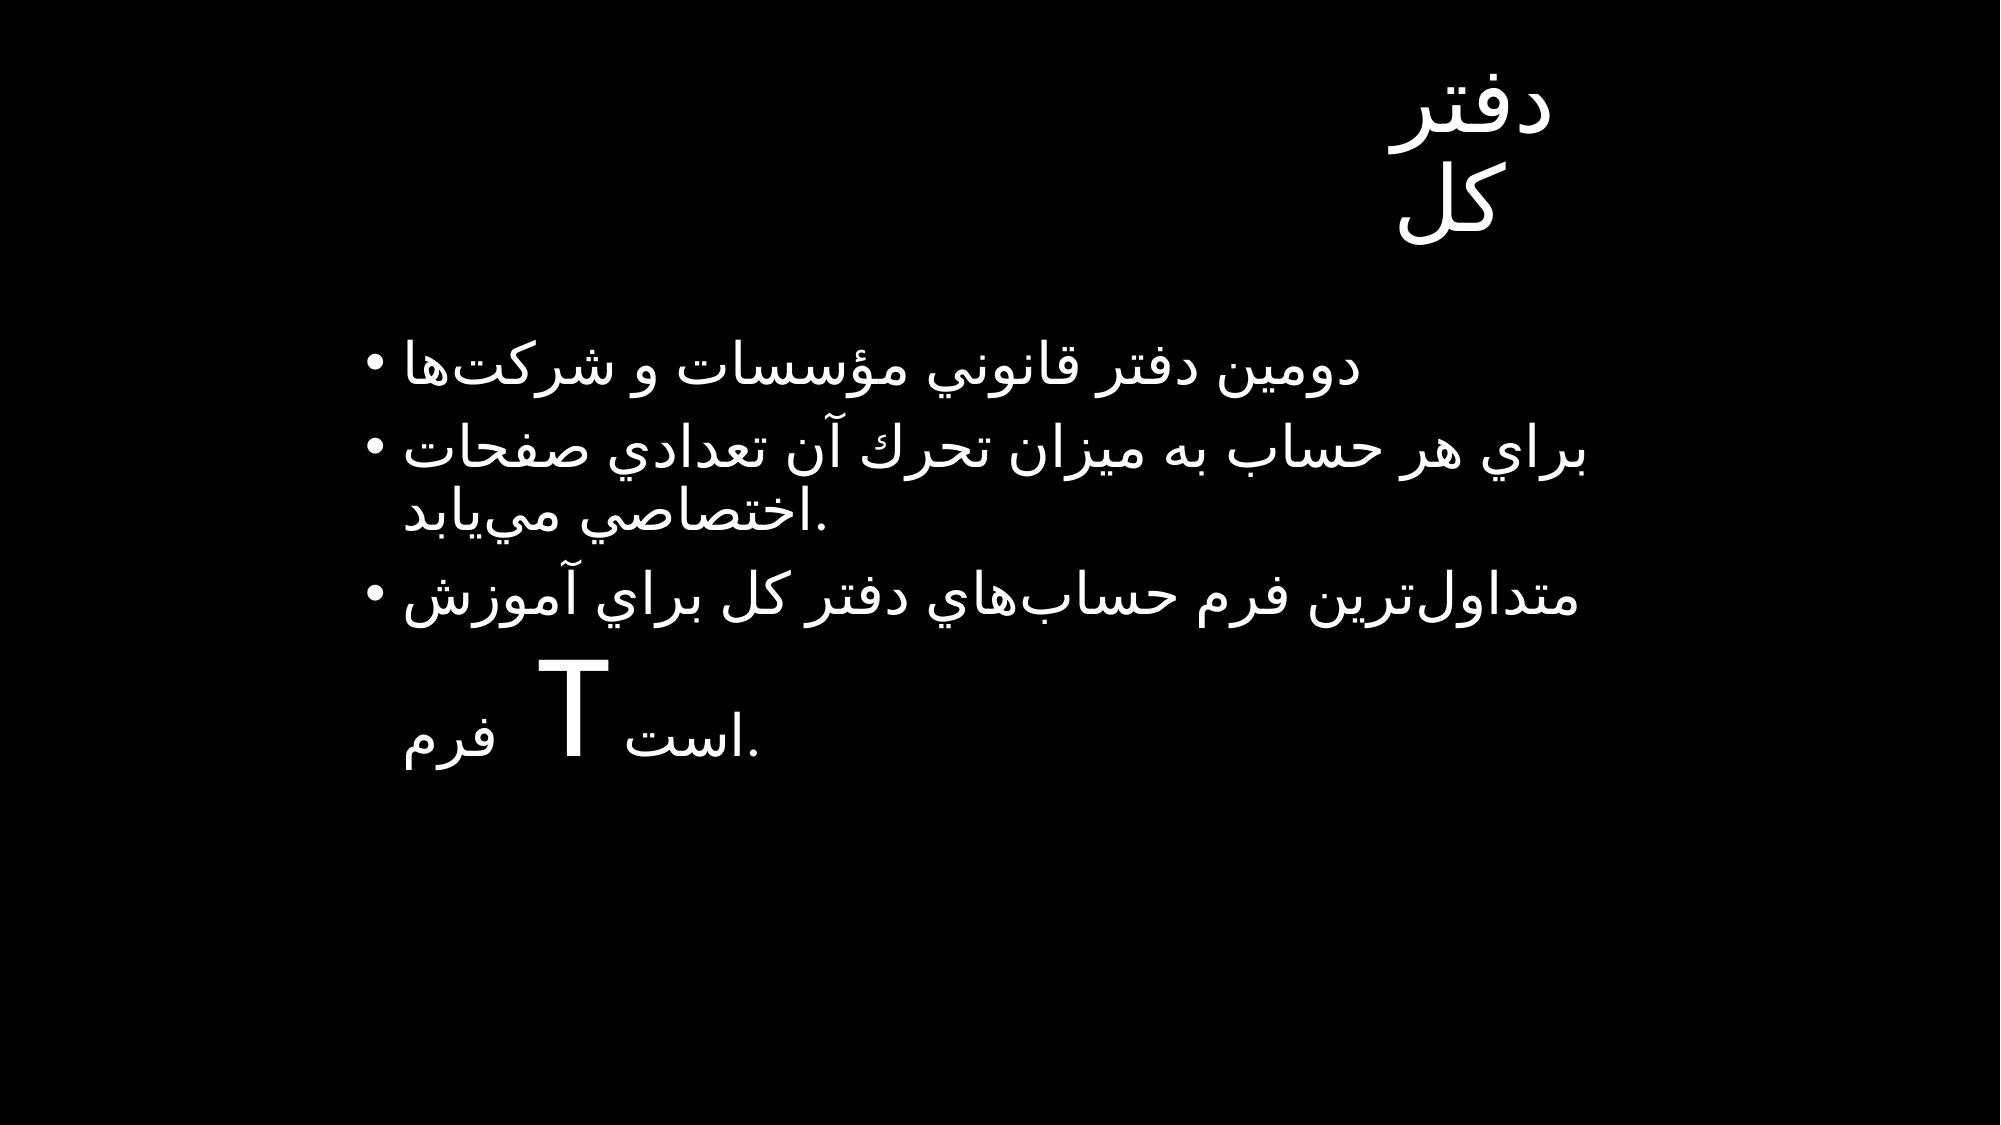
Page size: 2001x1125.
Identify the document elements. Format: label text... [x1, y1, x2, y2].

list دومين دفتر قانوني مؤسسات و شركت‌ها براي هر حساب به ميزان تحرك آن تعدادي صفحات اختصاصي مي‌يابد. متداول‌ترين فرم حساب‌هاي دفتر كل براي آموزش فرم T است. [350, 326, 1638, 873]
title دفتر كل [1378, 90, 1693, 216]
